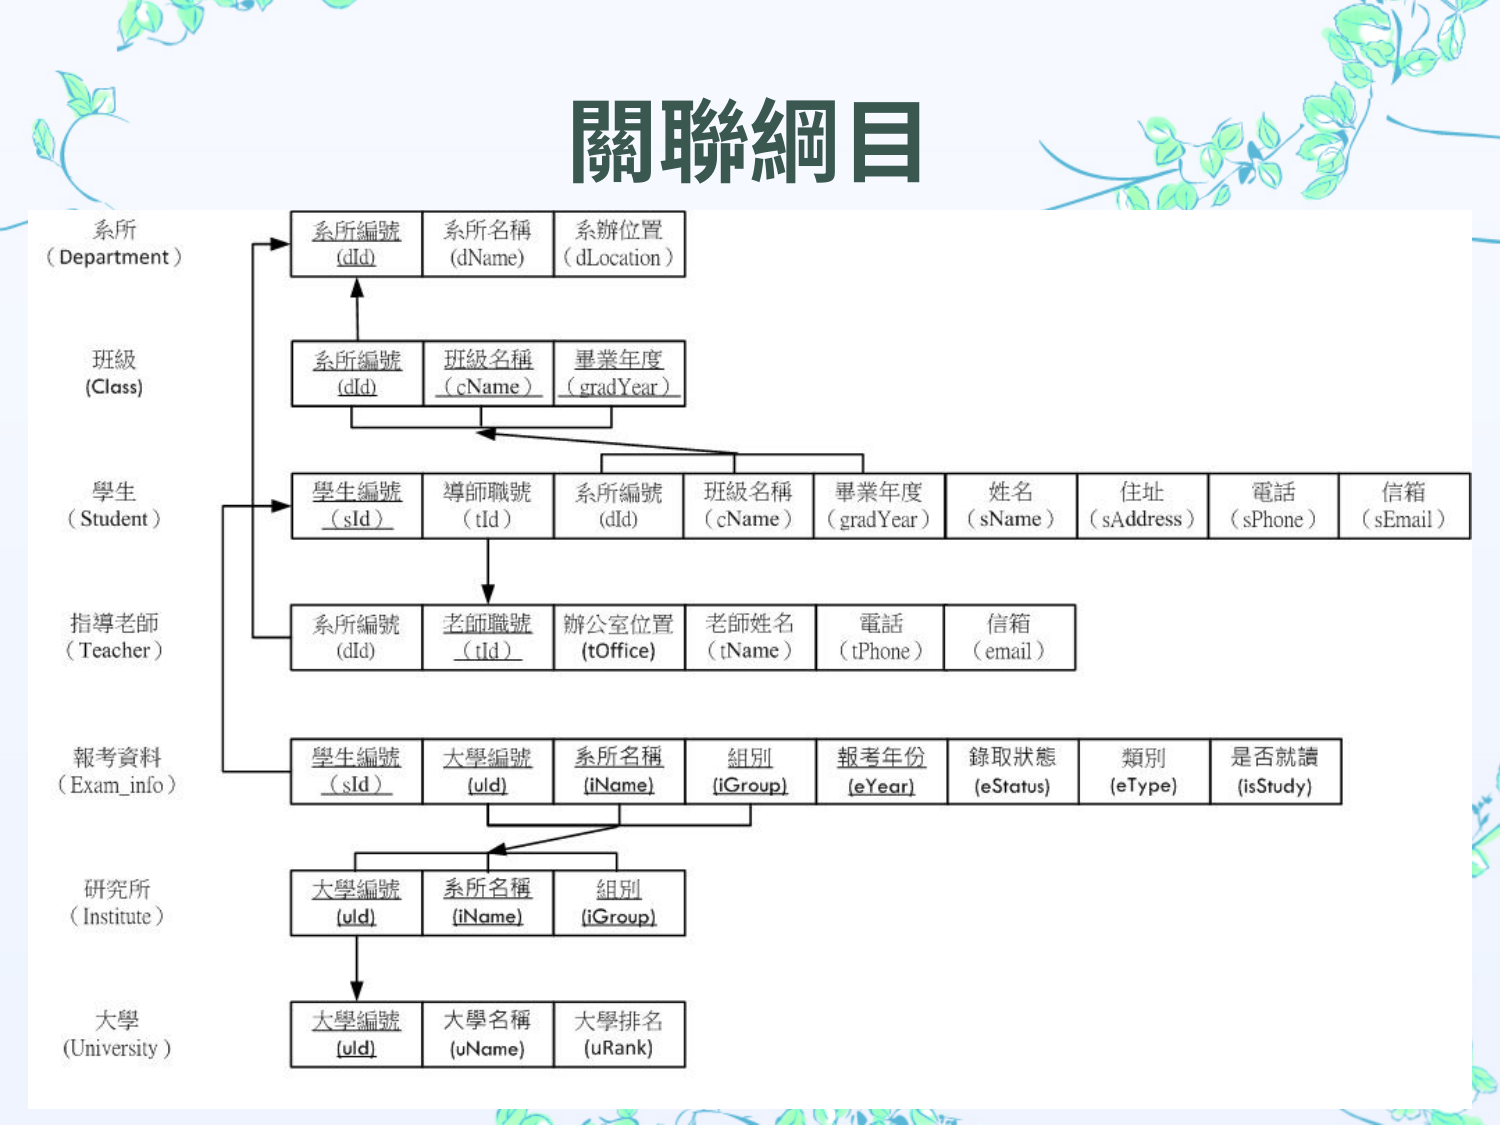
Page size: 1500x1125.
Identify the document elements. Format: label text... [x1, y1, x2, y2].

title 關聯綱目 [75, 45, 1425, 206]
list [27, 210, 1473, 1109]
picture [0, 0, 1500, 1125]
